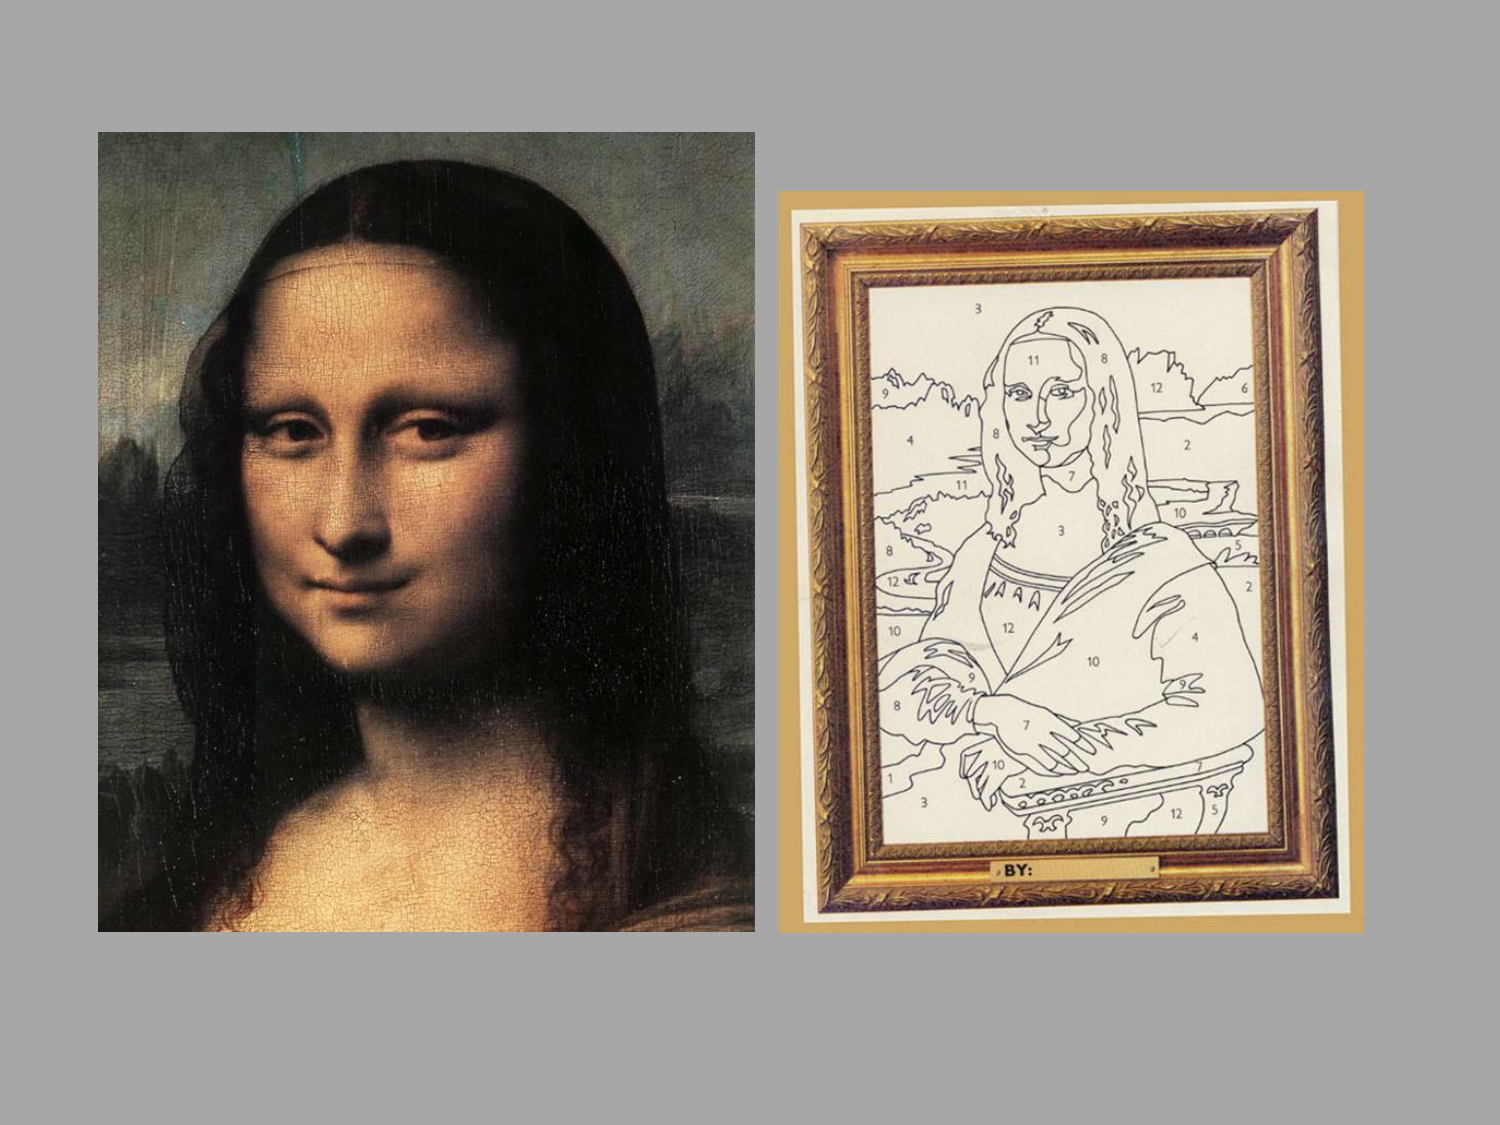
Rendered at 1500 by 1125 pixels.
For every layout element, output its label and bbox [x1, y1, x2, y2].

picture [98, 131, 755, 932]
picture [779, 191, 1364, 934]
